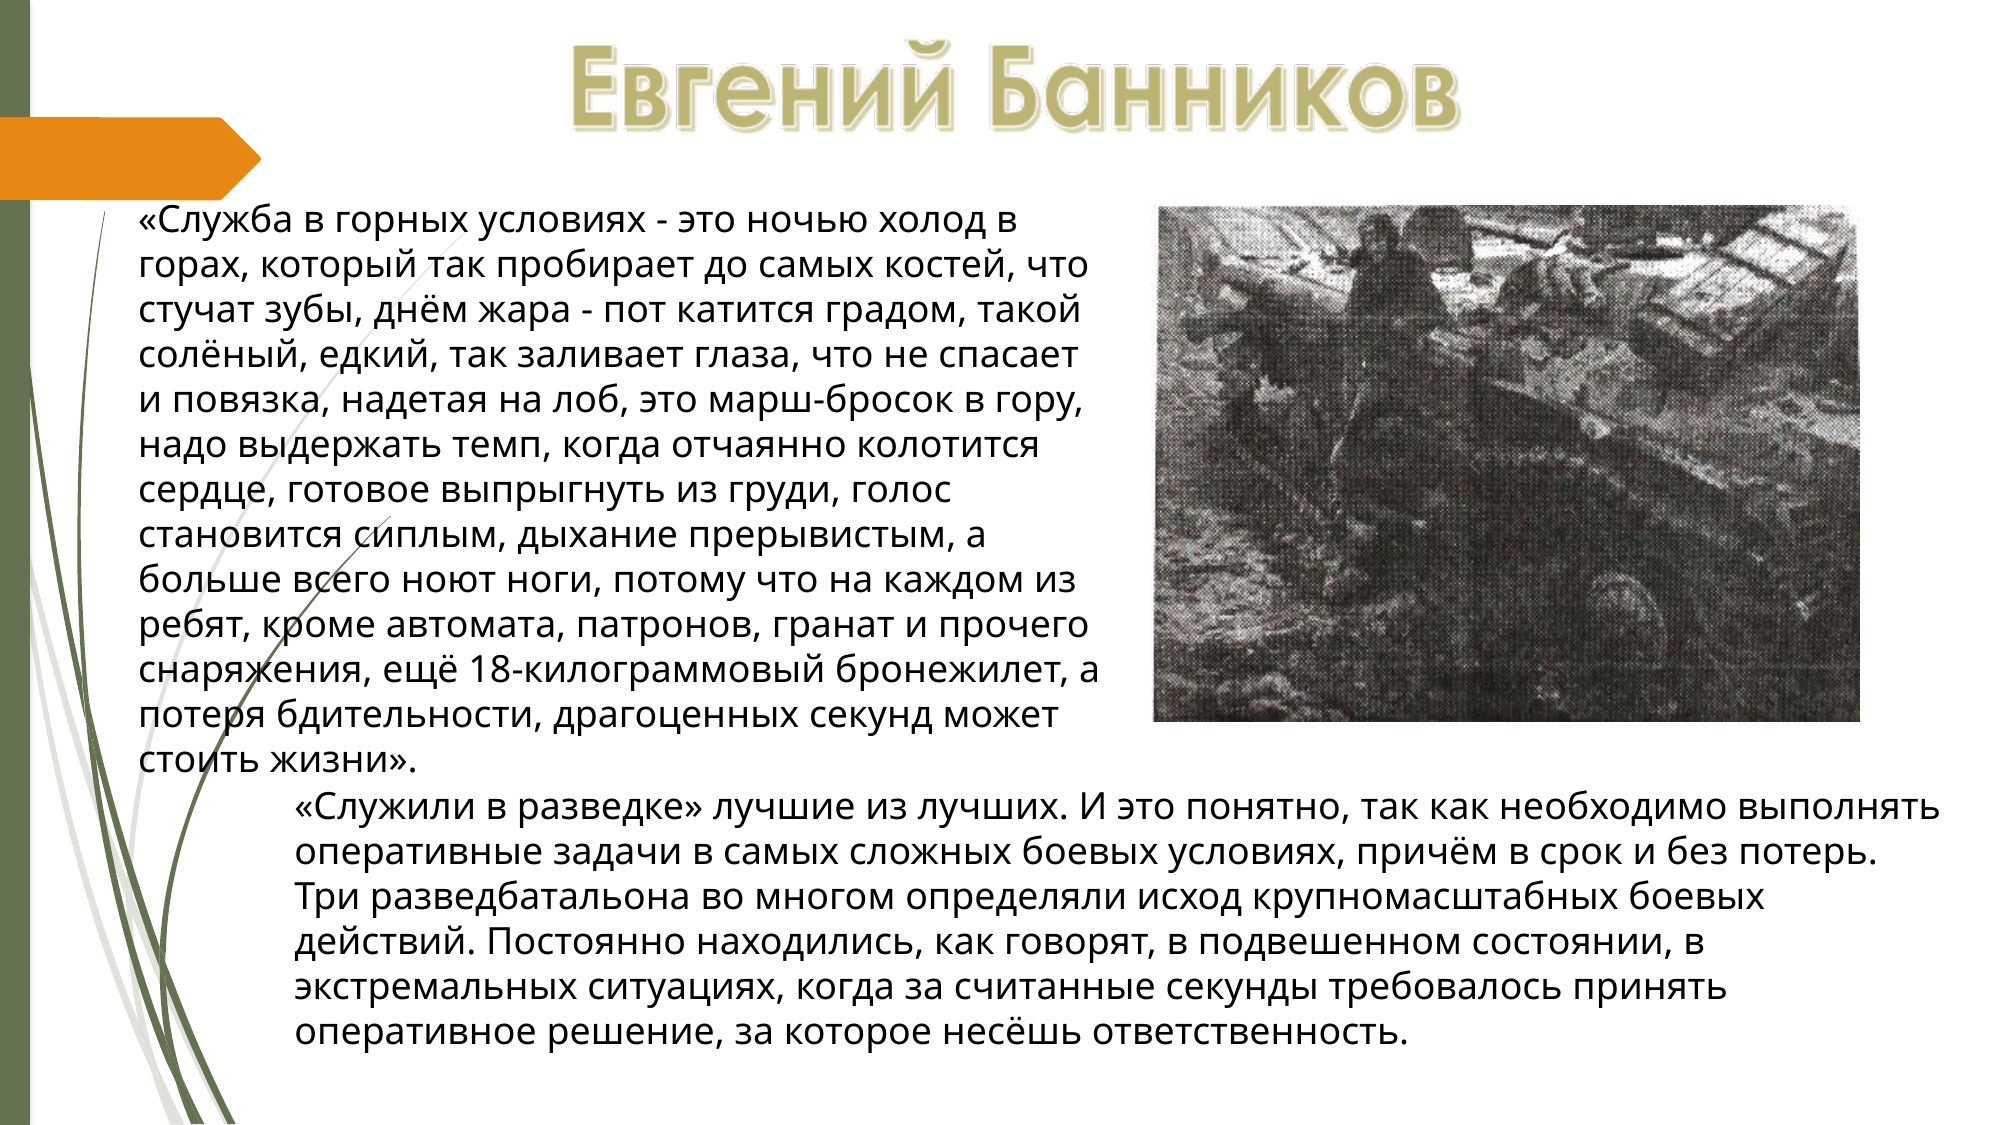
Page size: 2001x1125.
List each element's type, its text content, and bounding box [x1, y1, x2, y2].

text_box «Служба в горных условиях - это ночью холод в горах, который так пробирает до самых костей, что стучат зубы, днём жара - пот катится градом, такой солёный, едкий, так заливает глаза, что не спасает и повязка, надетая на лоб, это марш-бросок в гору, надо выдержать темп, когда отчаянно колотится сердце, готовое выпрыгнуть из груди, голос становится сиплым, дыхание прерывистым, а больше всего ноют ноги, потому что на каждом из ребят, кроме автомата, патронов, гранат и прочего снаряжения, ещё 18-килограммовый бронежилет, а потеря бдительности, драгоценных секунд может стоить жизни». [123, 187, 1124, 788]
text_box «Служили в разведке» лучшие из лучших. И это понятно, так как необходимо выполнять оперативные задачи в самых сложных боевых условиях, причём в срок и без потерь. Три разведбатальона во многом определяли исход крупномасштабных боевых действий. Постоянно находились, как говорят, в подвешенном состоянии, в экстремальных ситуациях, когда за считанные секунды требовалось принять оперативное решение, за которое несёшь ответственность. [279, 774, 1968, 1060]
picture [1151, 205, 1860, 723]
picture [572, 38, 1463, 136]
